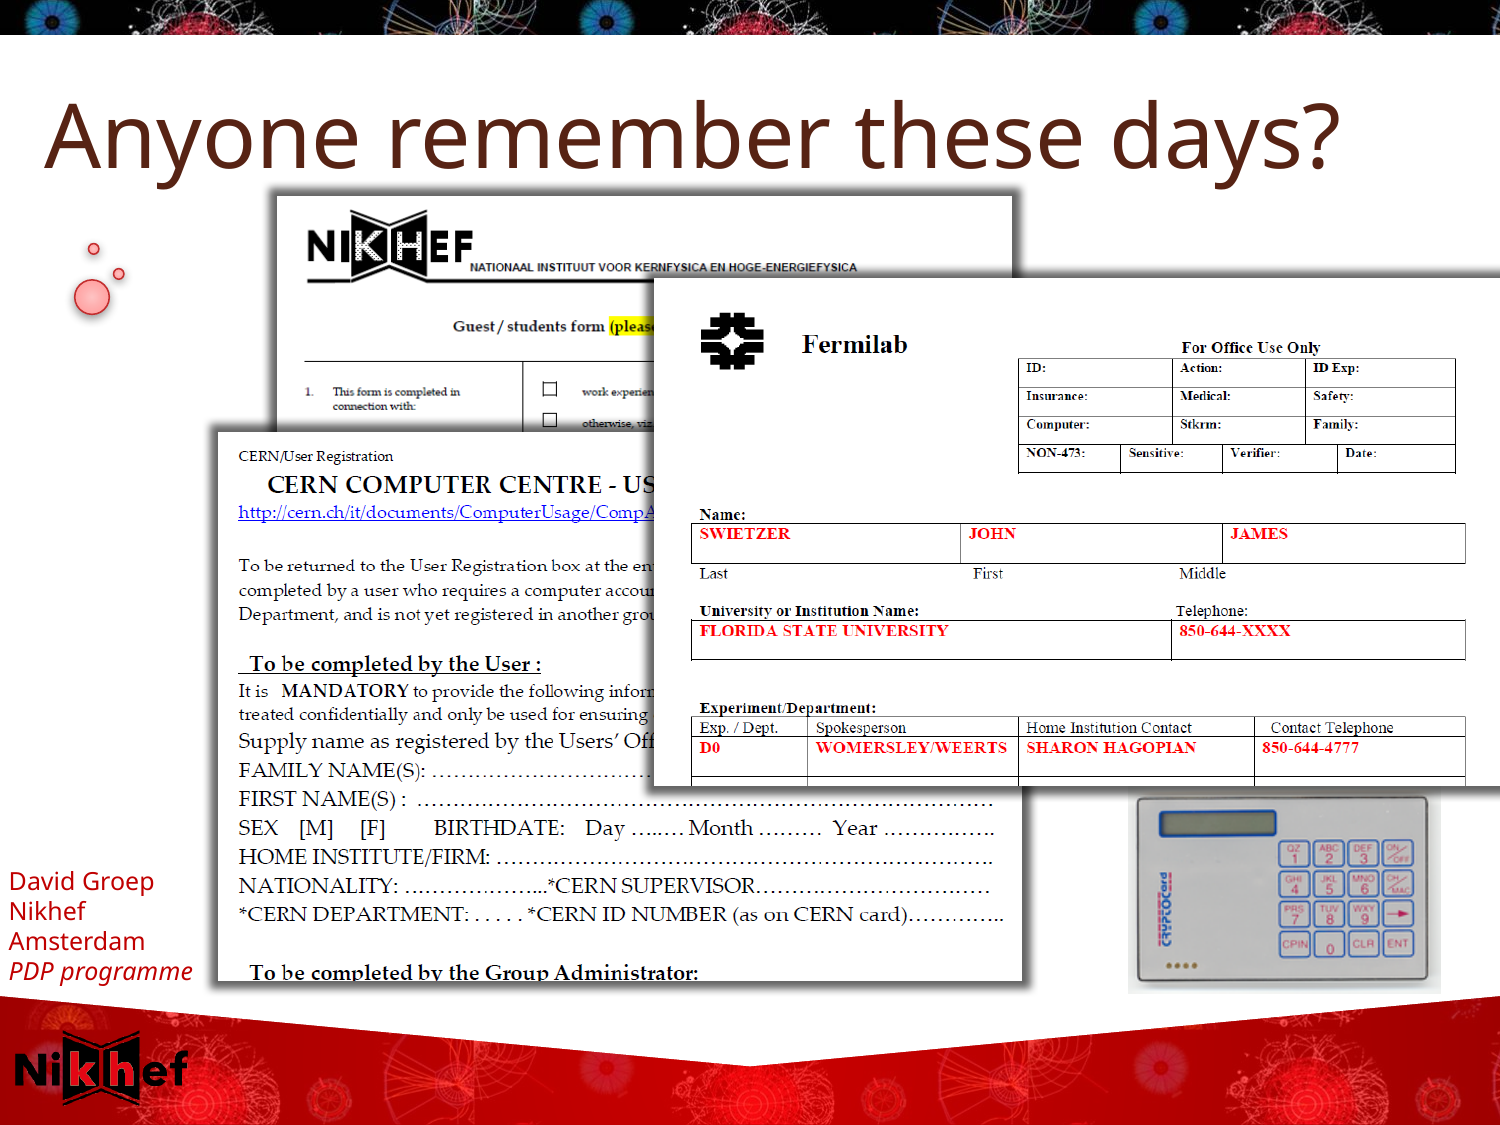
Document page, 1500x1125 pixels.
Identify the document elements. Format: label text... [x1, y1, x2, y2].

title Anyone remember these days? [29, 45, 1466, 220]
picture [218, 184, 1500, 994]
picture [0, 0, 1500, 35]
picture [15, 1030, 188, 1106]
